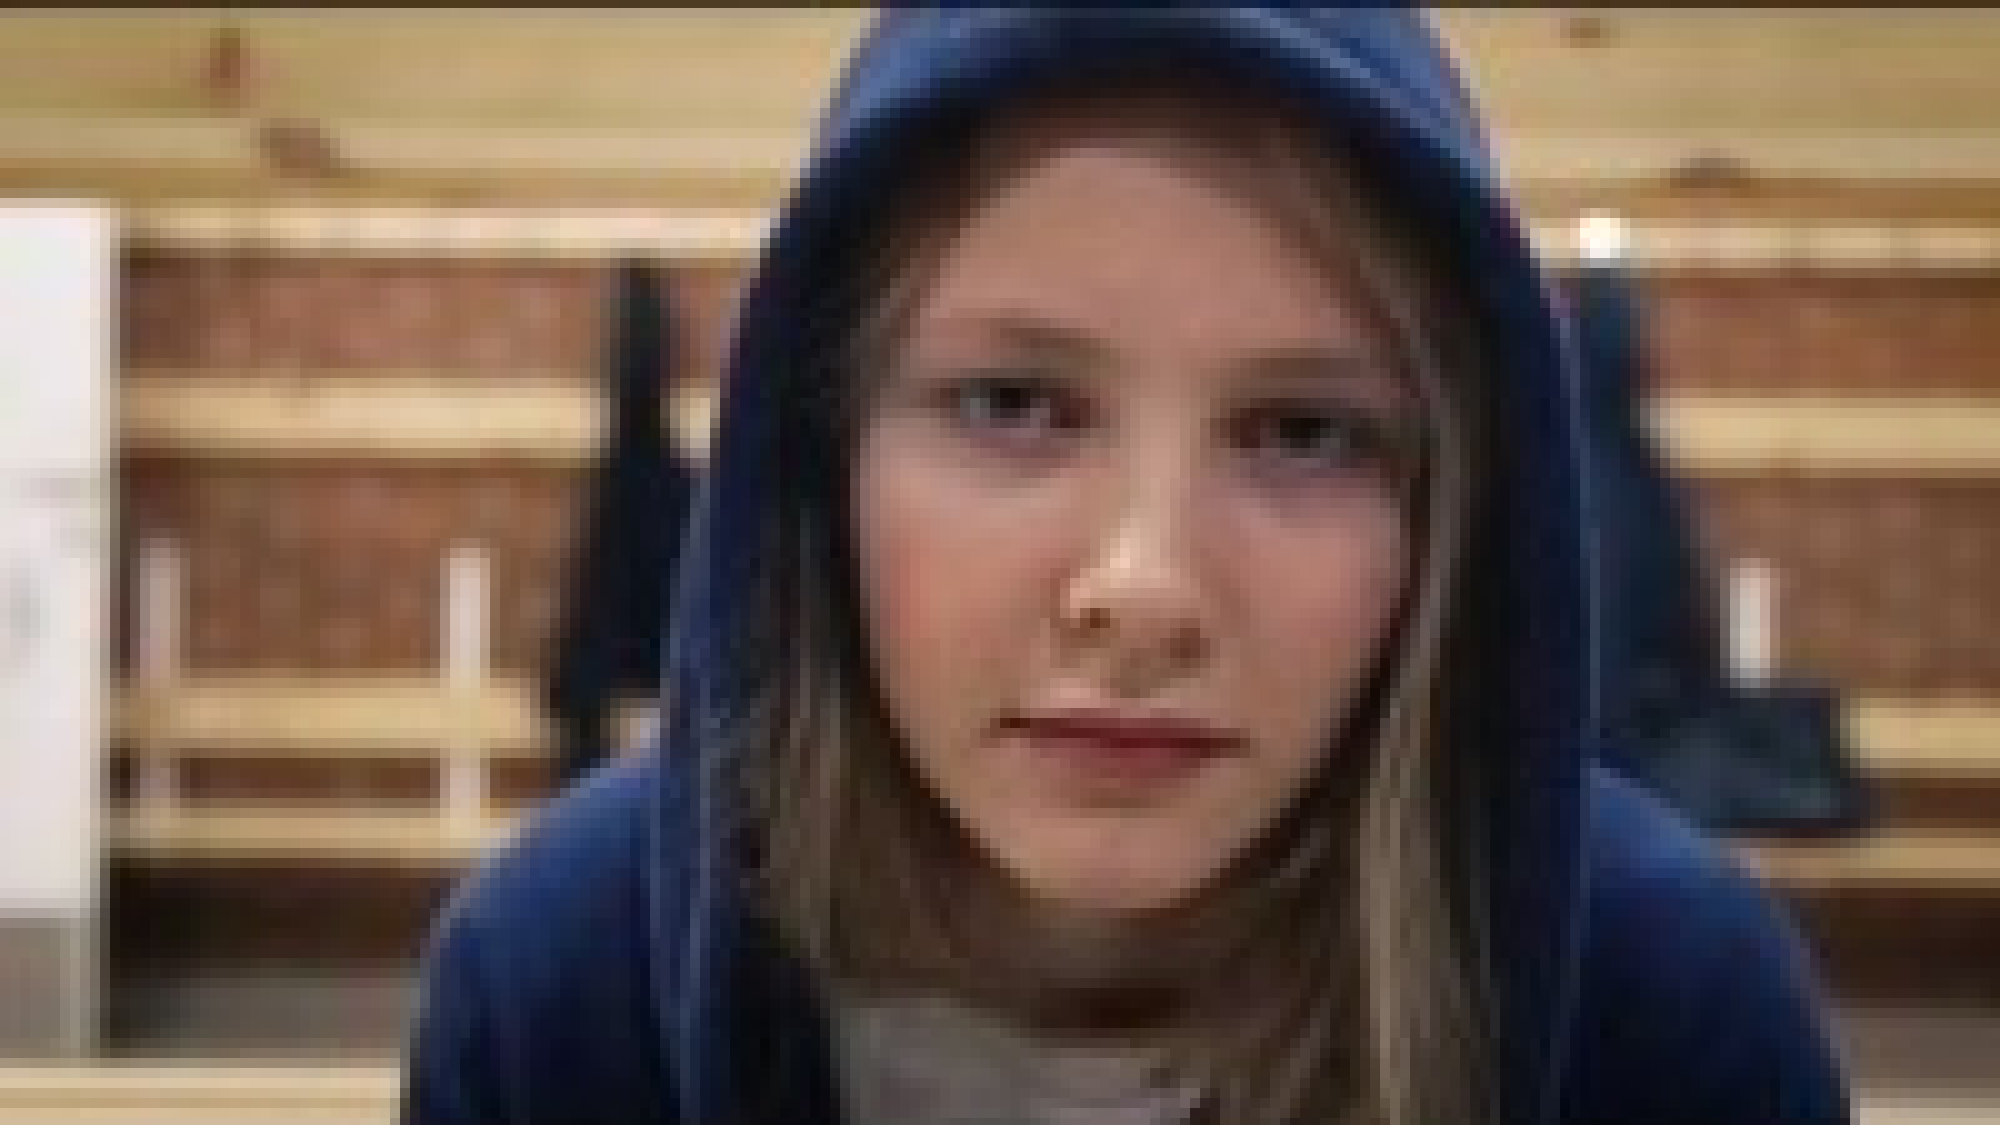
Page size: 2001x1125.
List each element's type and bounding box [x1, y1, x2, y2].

text_box [0, 0, 2000, 1125]
